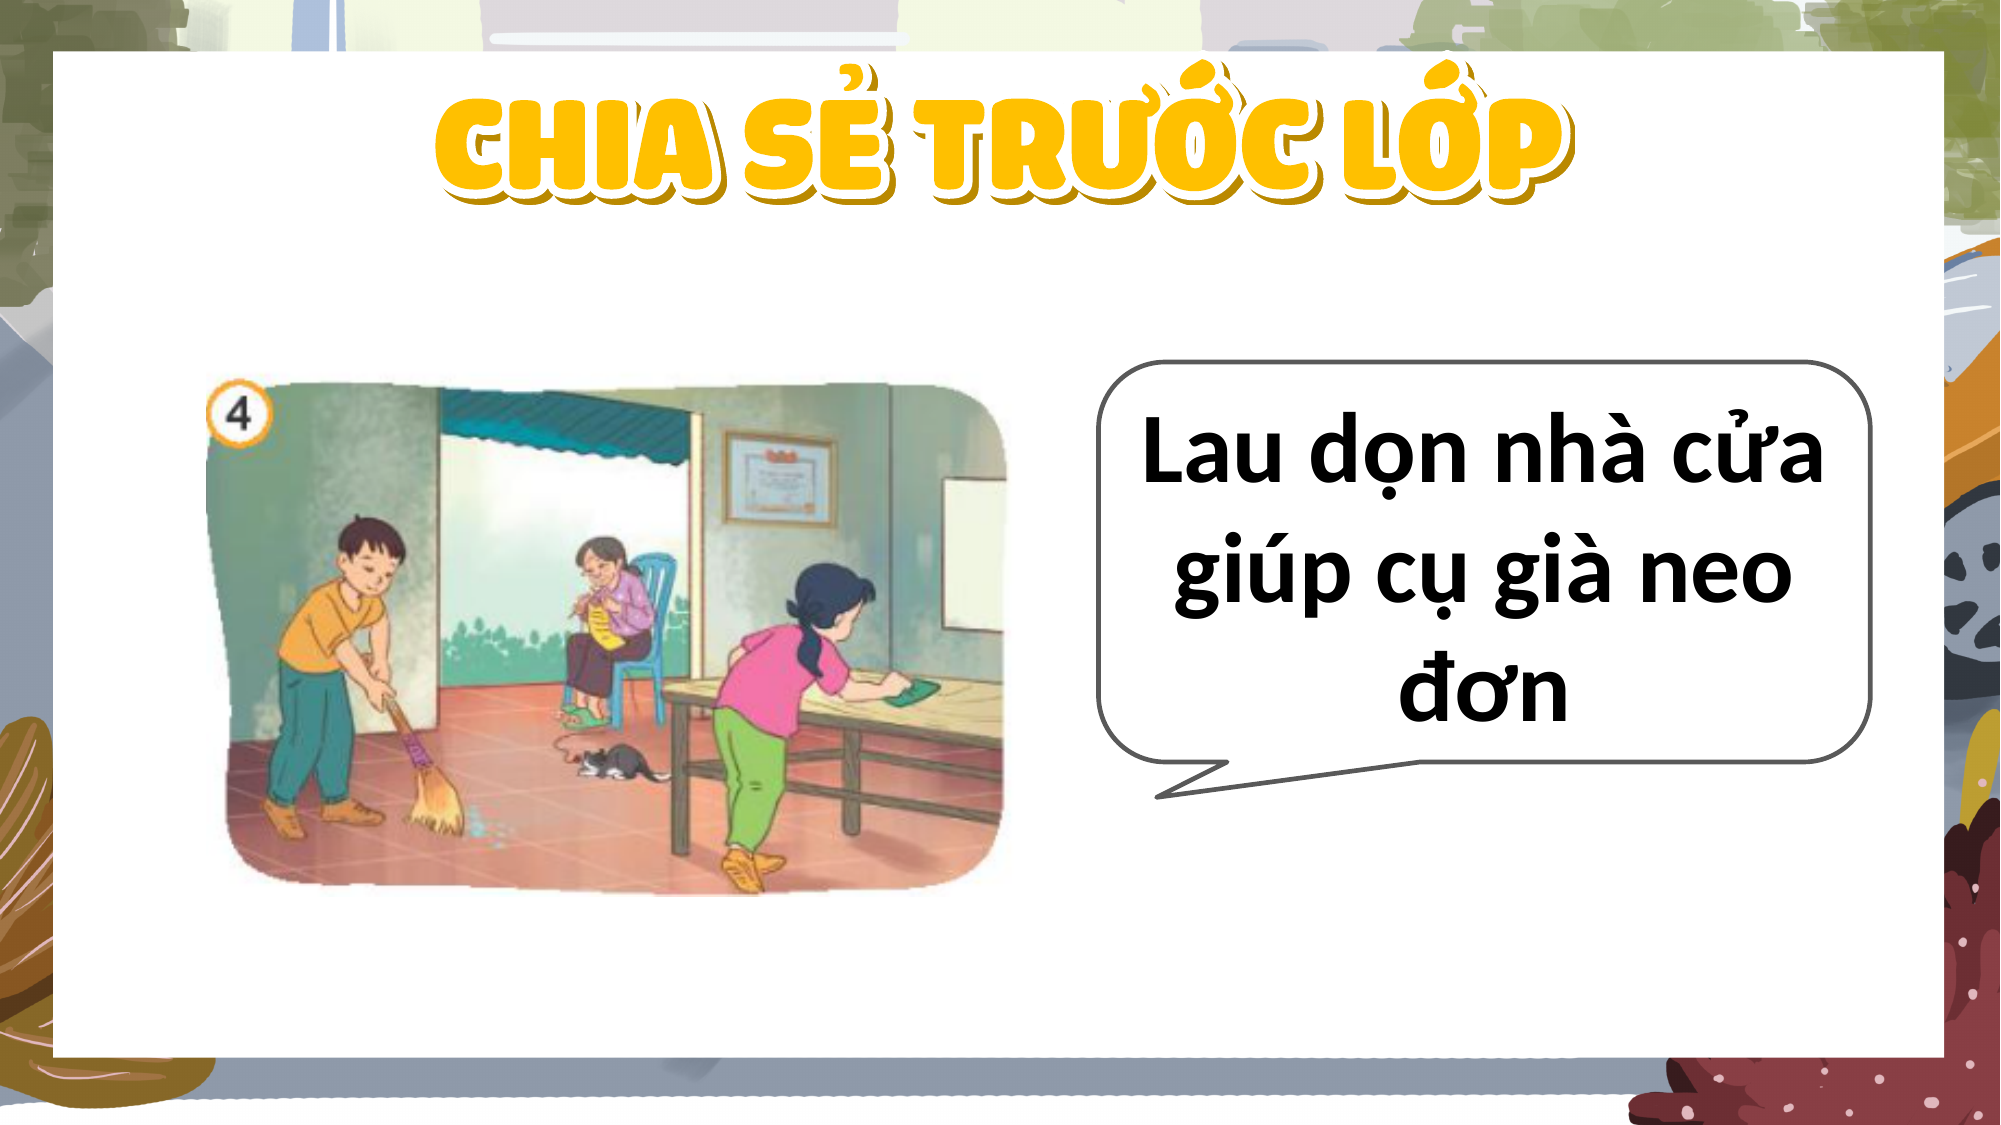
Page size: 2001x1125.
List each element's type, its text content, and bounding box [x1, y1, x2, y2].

text_box Lau dọn nhà cửa giúp cụ già neo đơn [1096, 359, 1873, 800]
picture [0, 0, 2000, 1125]
